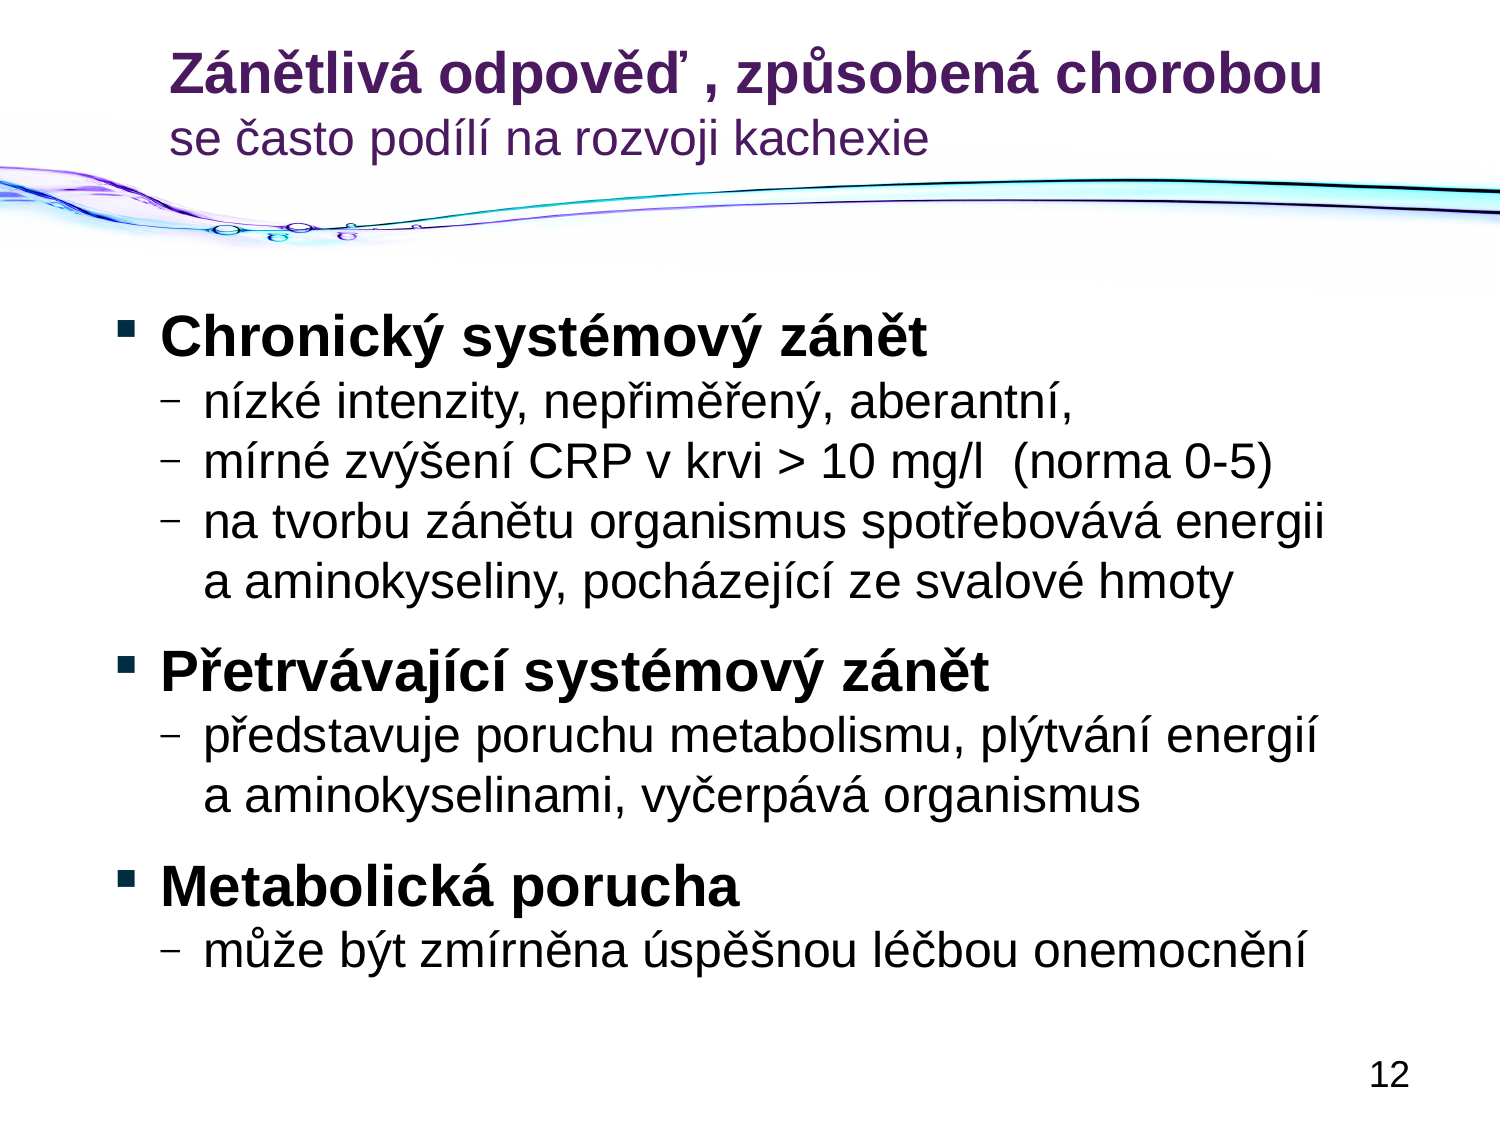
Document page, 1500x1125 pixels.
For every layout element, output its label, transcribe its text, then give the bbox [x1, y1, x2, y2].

title Zánětlivá odpověď , způsobená chorobou se často podílí na rozvoji kachexie [154, 19, 1471, 173]
picture [0, 112, 1500, 299]
list Chronický systémový zánět nízké intenzity, nepřiměřený, aberantní, mírné zvýšení CRP v krvi > 10 mg/l (norma 0-5) na tvorbu zánětu organismus spotřebovává energii a aminokyseliny, pocházející ze svalové hmoty Přetrvávající systémový zánět představuje poruchu metabolismu, plýtvání energií a aminokyselinami, vyčerpává organismus Metabolická porucha může být zmírněna úspěšnou léčbou onemocnění [100, 290, 1388, 1035]
slide_number 12 [1074, 1042, 1425, 1103]
